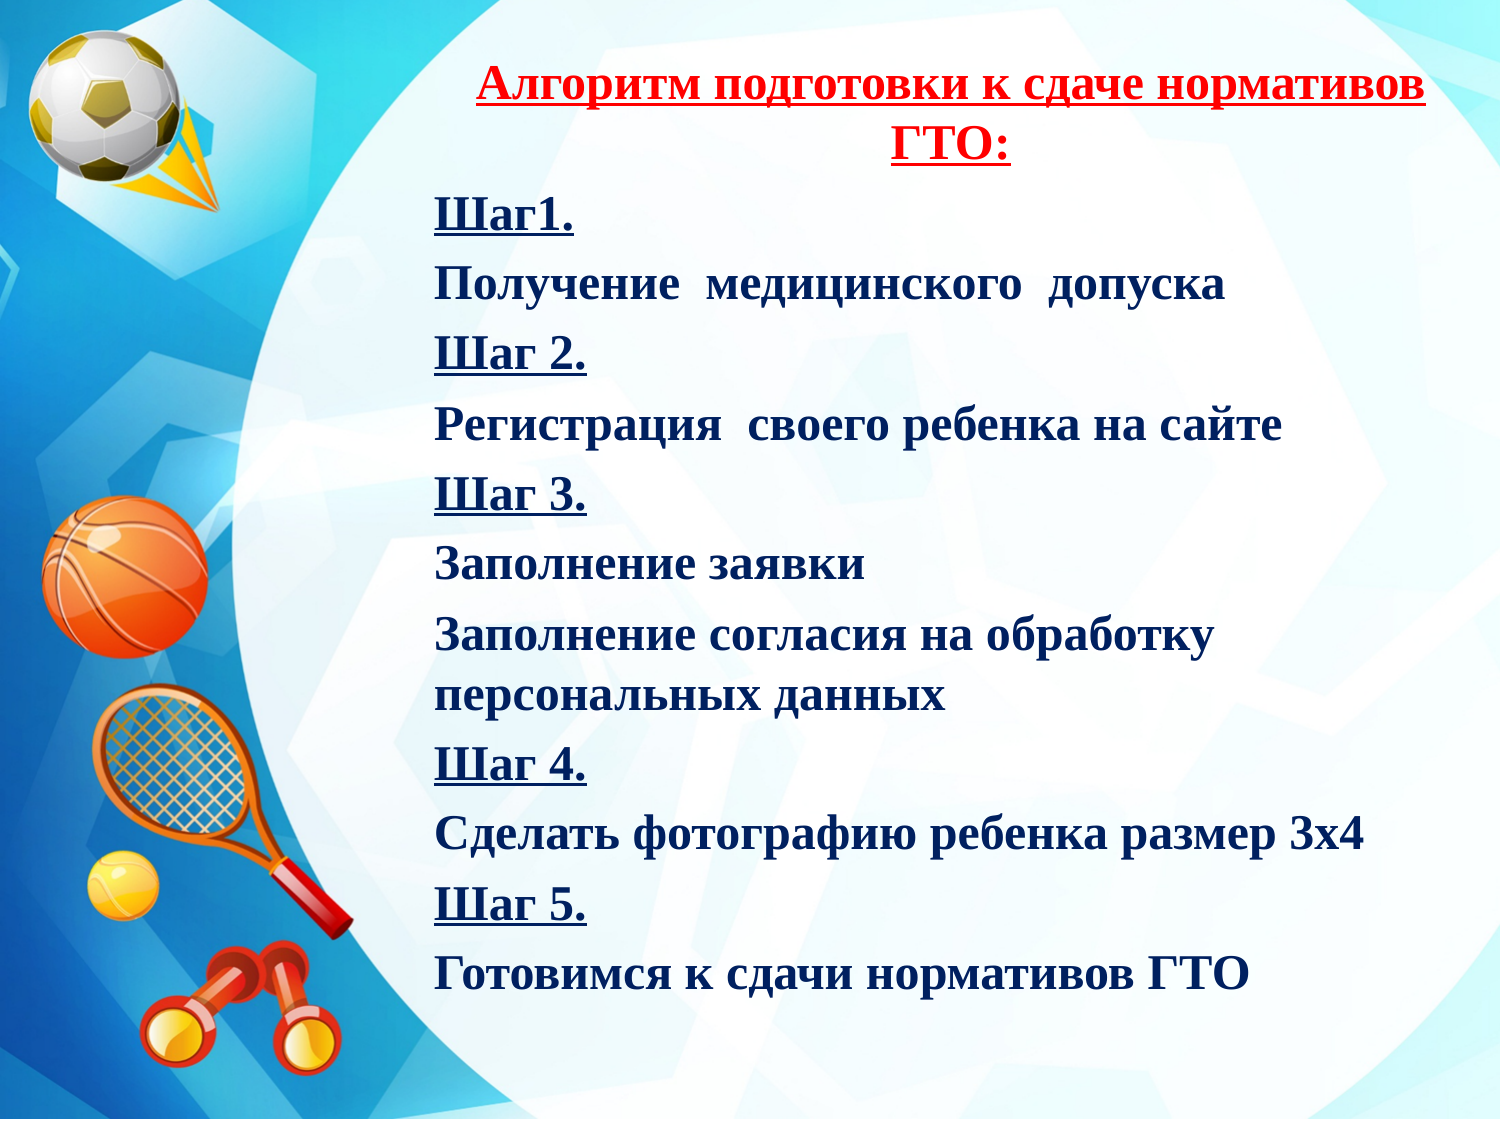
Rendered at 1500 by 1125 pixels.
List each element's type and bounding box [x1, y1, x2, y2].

list [0, 0, 1500, 1120]
